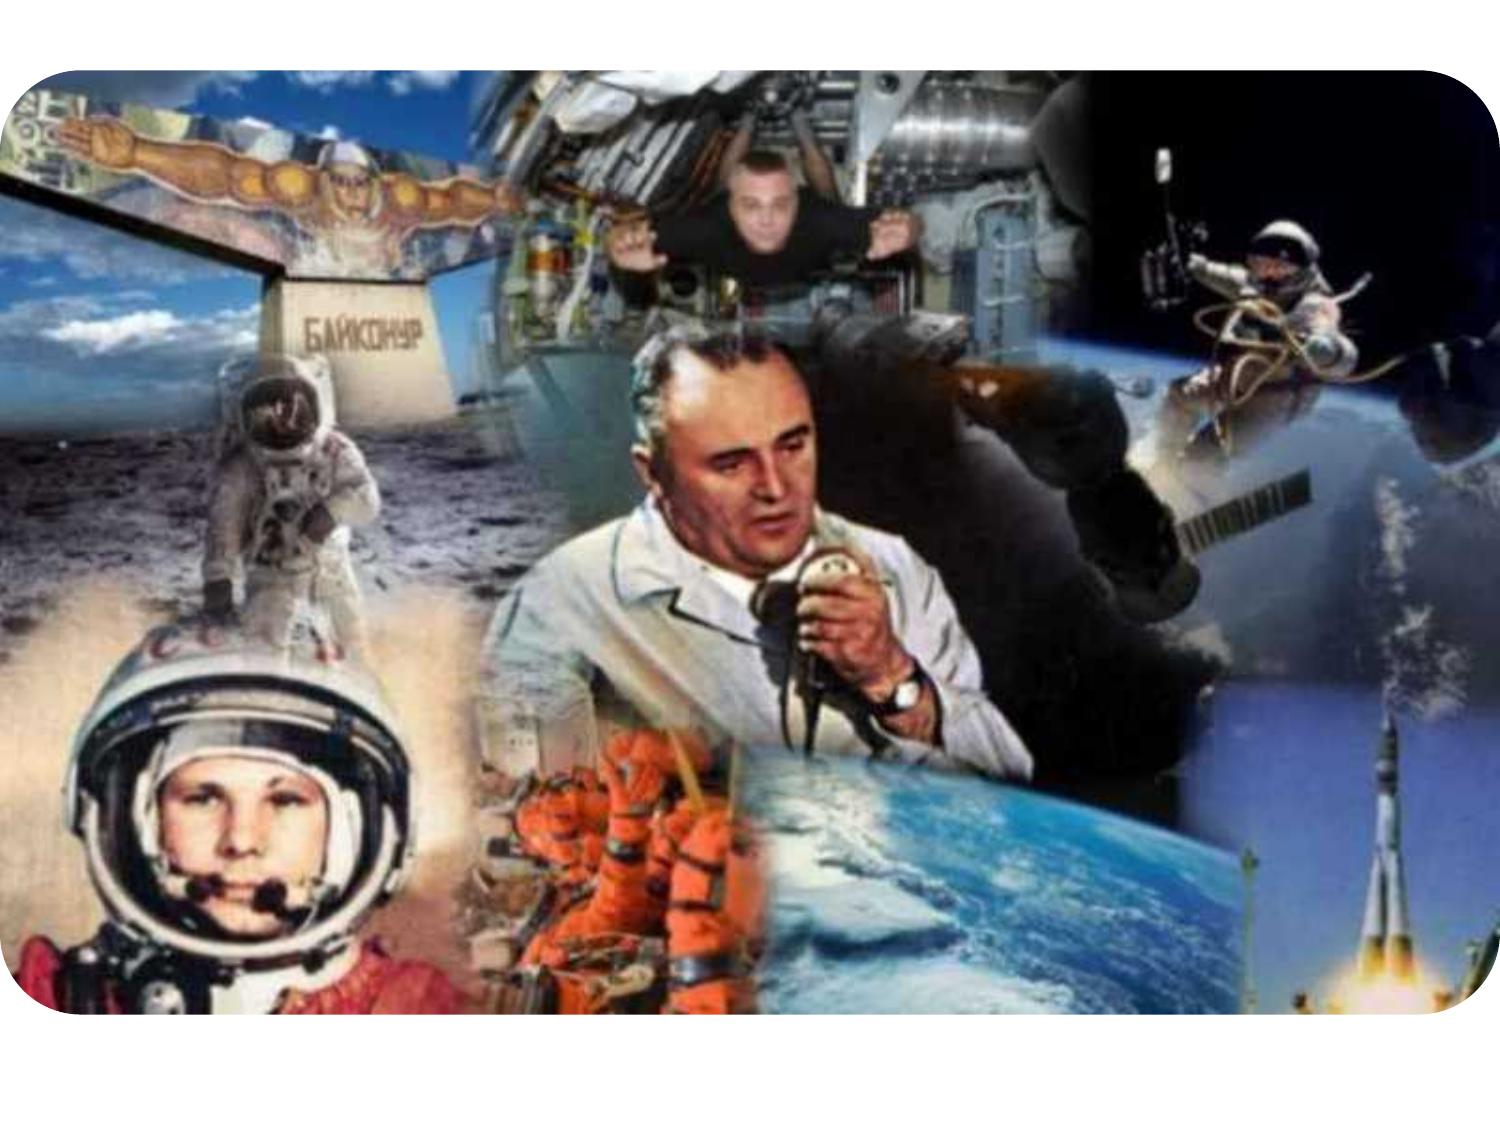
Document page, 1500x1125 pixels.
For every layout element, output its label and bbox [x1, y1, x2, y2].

picture [0, 70, 1500, 1015]
